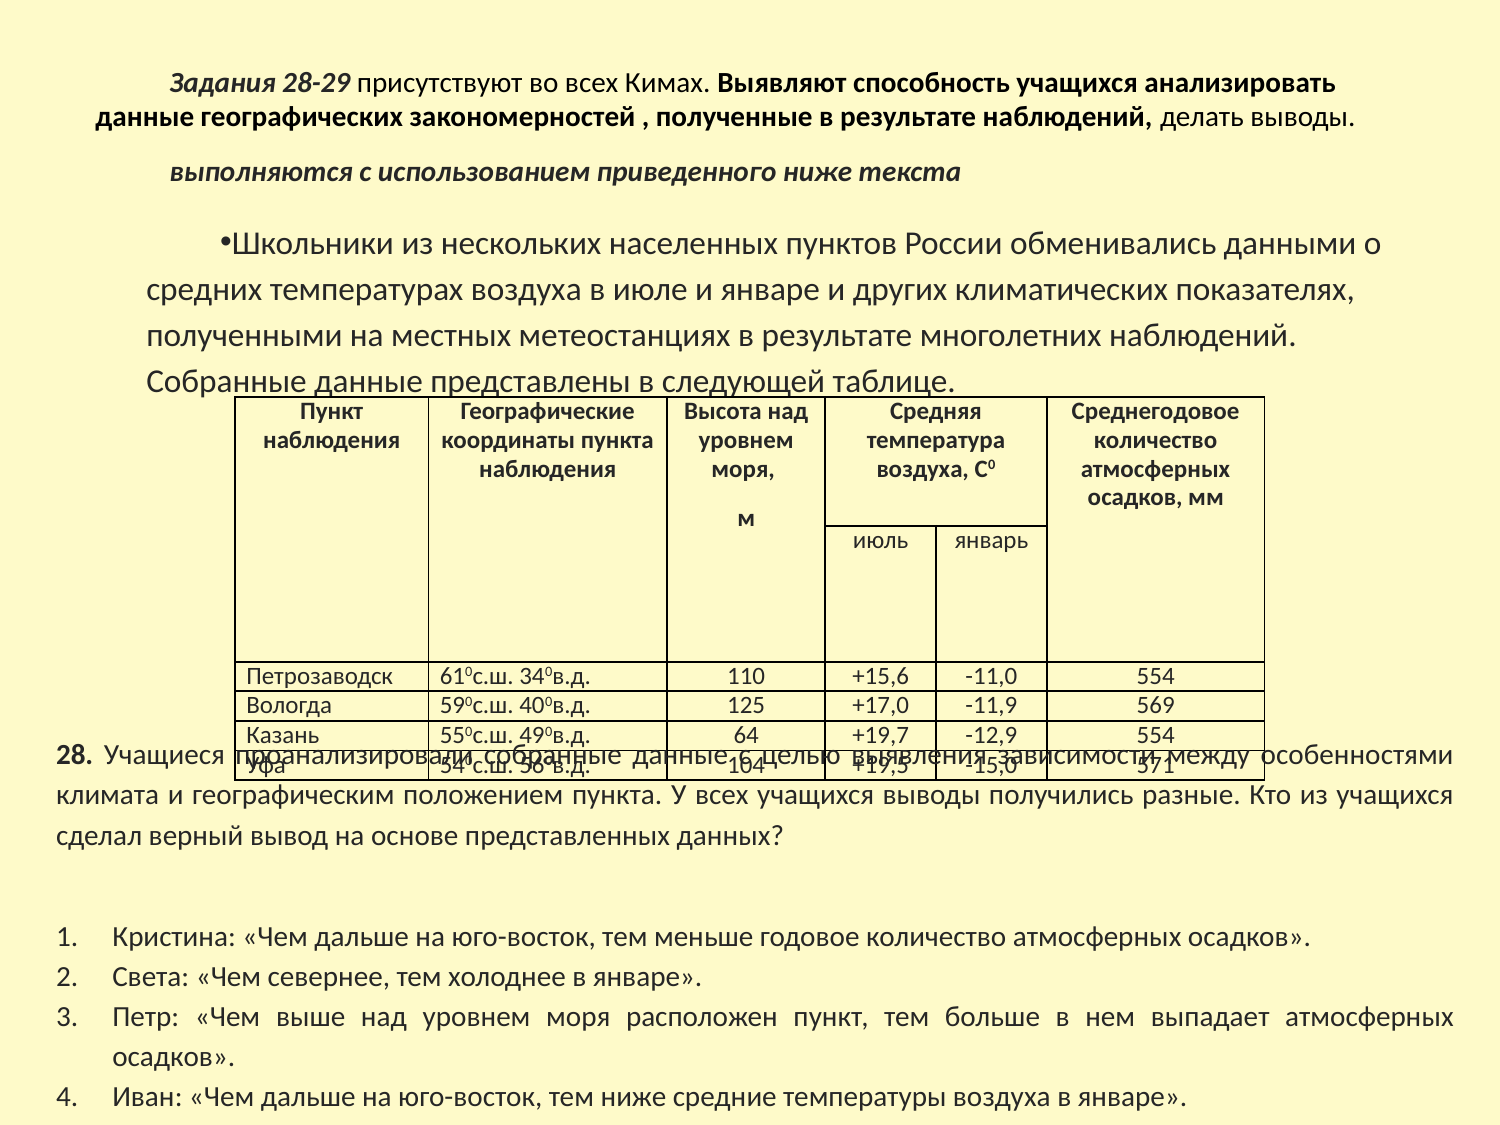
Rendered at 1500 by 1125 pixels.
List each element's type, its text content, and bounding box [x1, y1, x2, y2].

table_cell 590с.ш. 400в.д. [429, 692, 666, 720]
table_cell Вологда [236, 692, 428, 720]
table_cell 569 [1048, 692, 1264, 720]
list Школьники из нескольких населенных пунктов России обменивались данными о средних температурах воздуха в июле и январе и других климатических показателях, полученными на местных метеостанциях в результате многолетних наблюдений. Собранные данные представлены в следующей таблице. [75, 208, 1425, 723]
table_header Средняя температура воздуха, С0 [826, 398, 1046, 525]
table_cell +17,0 [826, 692, 935, 720]
text_box 28. Учащиеся проанализировали собранные данные с целью выявления зависимости между особенностями климата и географическим положением пункта. У всех учащихся выводы получились разные. Кто из учащихся сделал верный вывод на основе представленных данных? Кристина: «Чем дальше на юго-восток, тем меньше годовое количество атмосферных осадков». Света: «Чем севернее, тем холоднее в январе». Петр: «Чем выше над уровнем моря расположен пункт, тем больше в нем выпадает атмосферных осадков». Иван: «Чем дальше на юго-восток, тем ниже средние температуры воздуха в январе». [41, 723, 1471, 1120]
table_cell 554 [1048, 663, 1264, 690]
table_cell 125 [668, 692, 824, 720]
table_cell +15,6 [826, 663, 935, 690]
table_header Среднегодовое количество атмосферных осадков, мм [1048, 398, 1264, 661]
table_header Географические координаты пункта наблюдения [429, 398, 666, 661]
table_cell 110 [668, 663, 824, 690]
table_cell январь [937, 527, 1046, 661]
table_cell 610с.ш. 340в.д. [429, 663, 666, 690]
table_header Задания 28-29 присутствуют во всех Кимах. Выявляют способность учащихся анализировать данные географических закономерностей , полученные в результате наблюдений, делать выводы. выполняются с использованием приведенного ниже текста [77, 66, 1400, 220]
table_header Пункт наблюдения [236, 398, 428, 661]
table_cell -11,9 [937, 692, 1046, 720]
table_header Высота над уровнем моря, м [668, 398, 824, 661]
table_cell Петрозаводск [236, 663, 428, 690]
table_cell -11,0 [937, 663, 1046, 690]
table_cell июль [826, 527, 935, 661]
